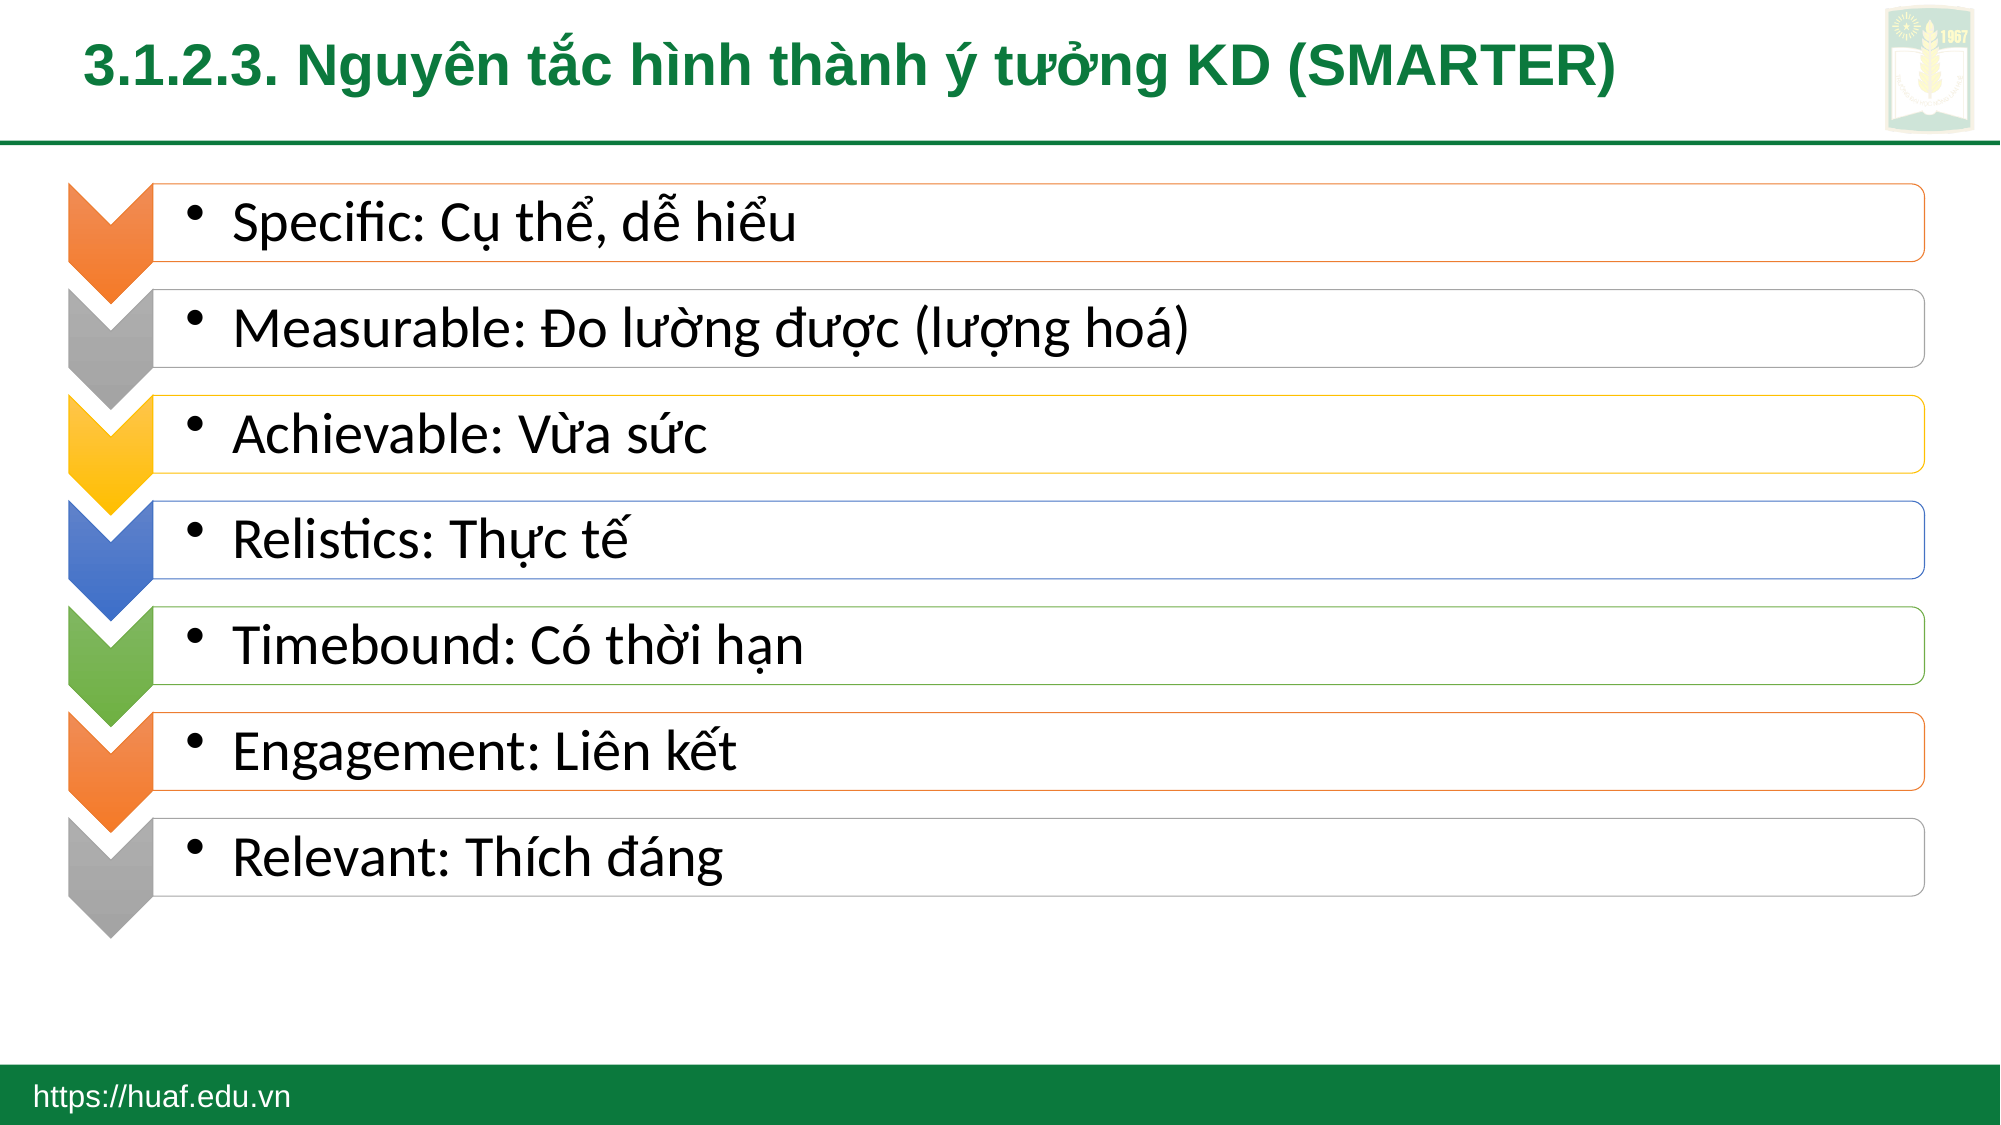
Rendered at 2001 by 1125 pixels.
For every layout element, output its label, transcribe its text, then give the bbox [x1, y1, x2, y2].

title 3.1.2.3. Nguyên tắc hình thành ý tưởng KD (SMARTER) [69, 27, 1925, 106]
picture [1867, 0, 2000, 148]
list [69, 183, 1925, 939]
footer https://huaf.edu.vn [0, 1065, 325, 1125]
